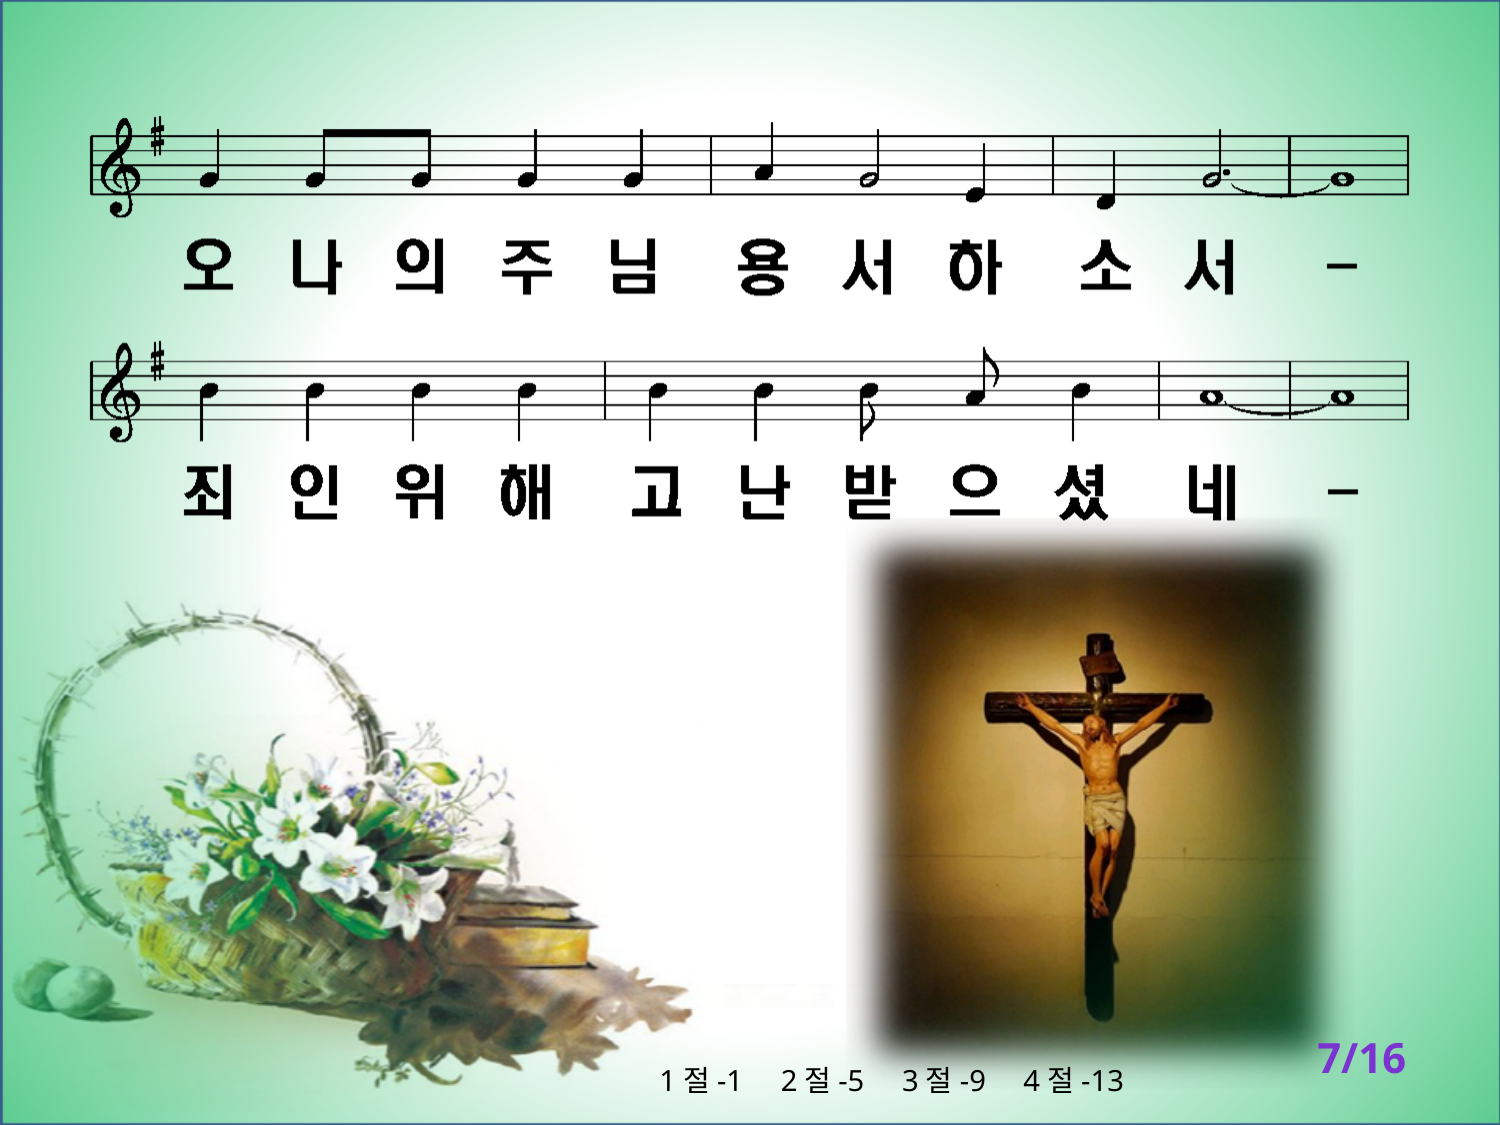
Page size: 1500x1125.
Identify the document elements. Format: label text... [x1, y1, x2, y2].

text_box 7/16 [1302, 1024, 1422, 1090]
picture [0, 0, 1500, 1125]
text_box 1절-1 2절-5 3절-9 4절-13 [644, 1054, 1149, 1105]
